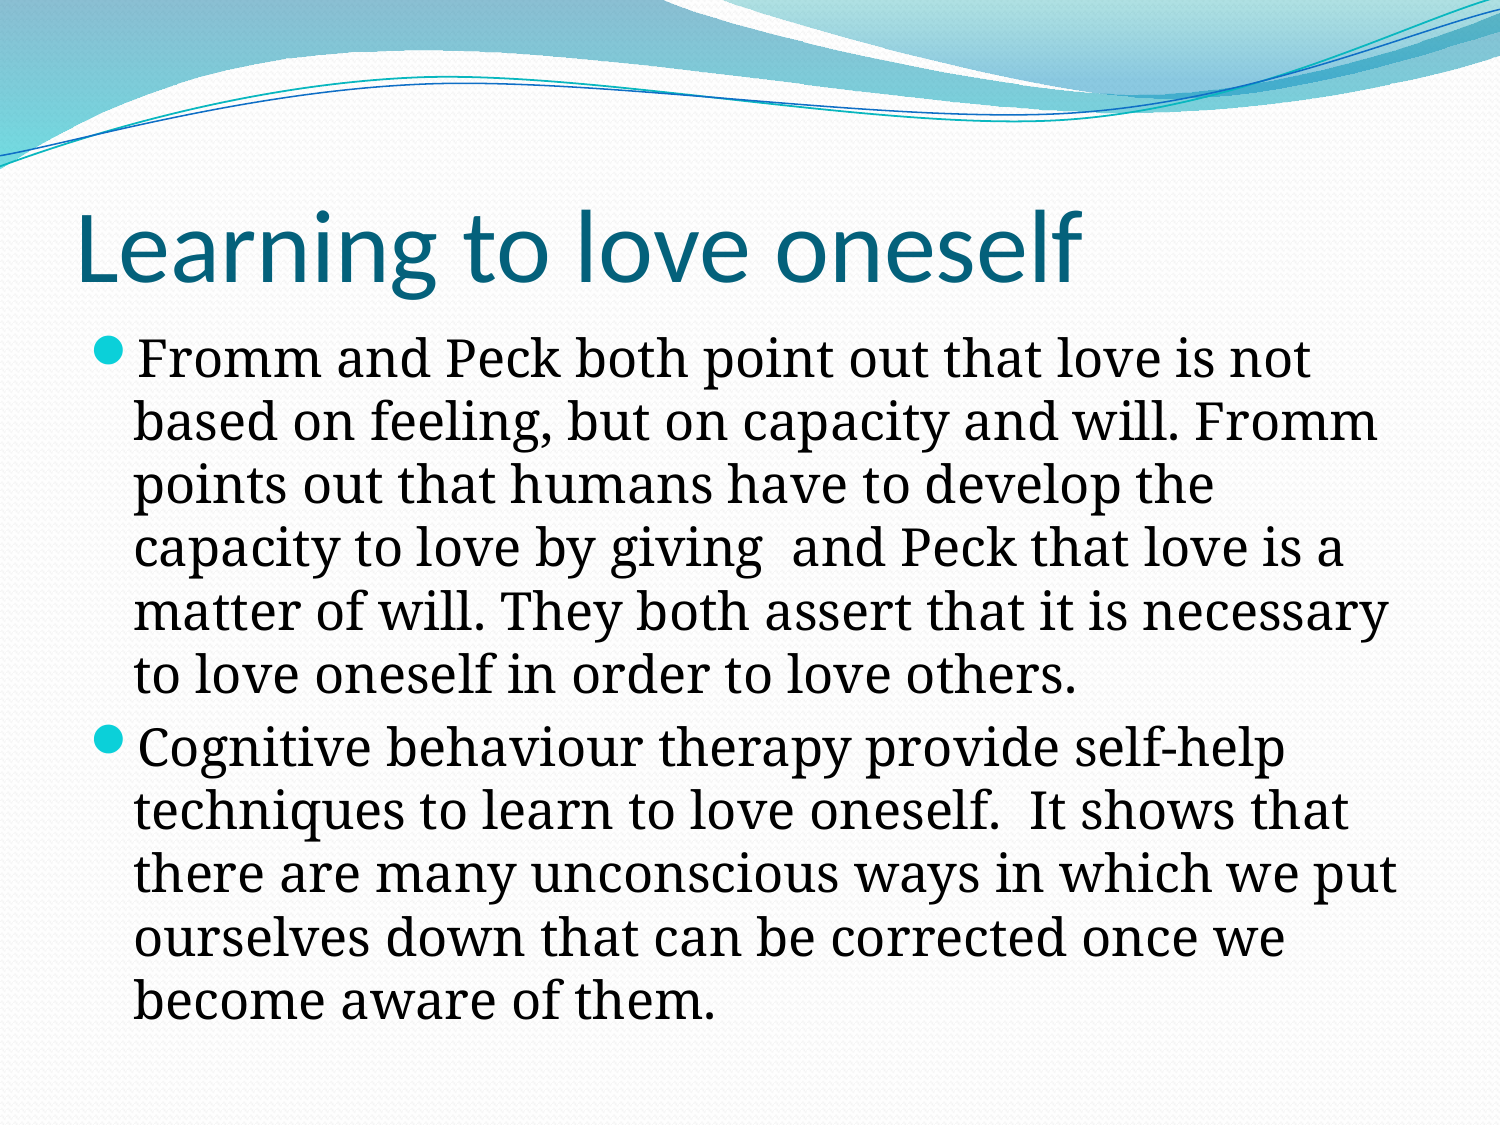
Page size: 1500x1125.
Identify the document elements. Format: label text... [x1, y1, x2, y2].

title Learning to love oneself [75, 115, 1425, 303]
list Fromm and Peck both point out that love is not based on feeling, but on capacity and will. Fromm points out that humans have to develop the capacity to love by giving and Peck that love is a matter of will. They both assert that it is necessary to love oneself in order to love others. Cognitive behaviour therapy provide self-help techniques to learn to love oneself. It shows that there are many unconscious ways in which we put ourselves down that can be corrected once we become aware of them. [75, 317, 1425, 1038]
